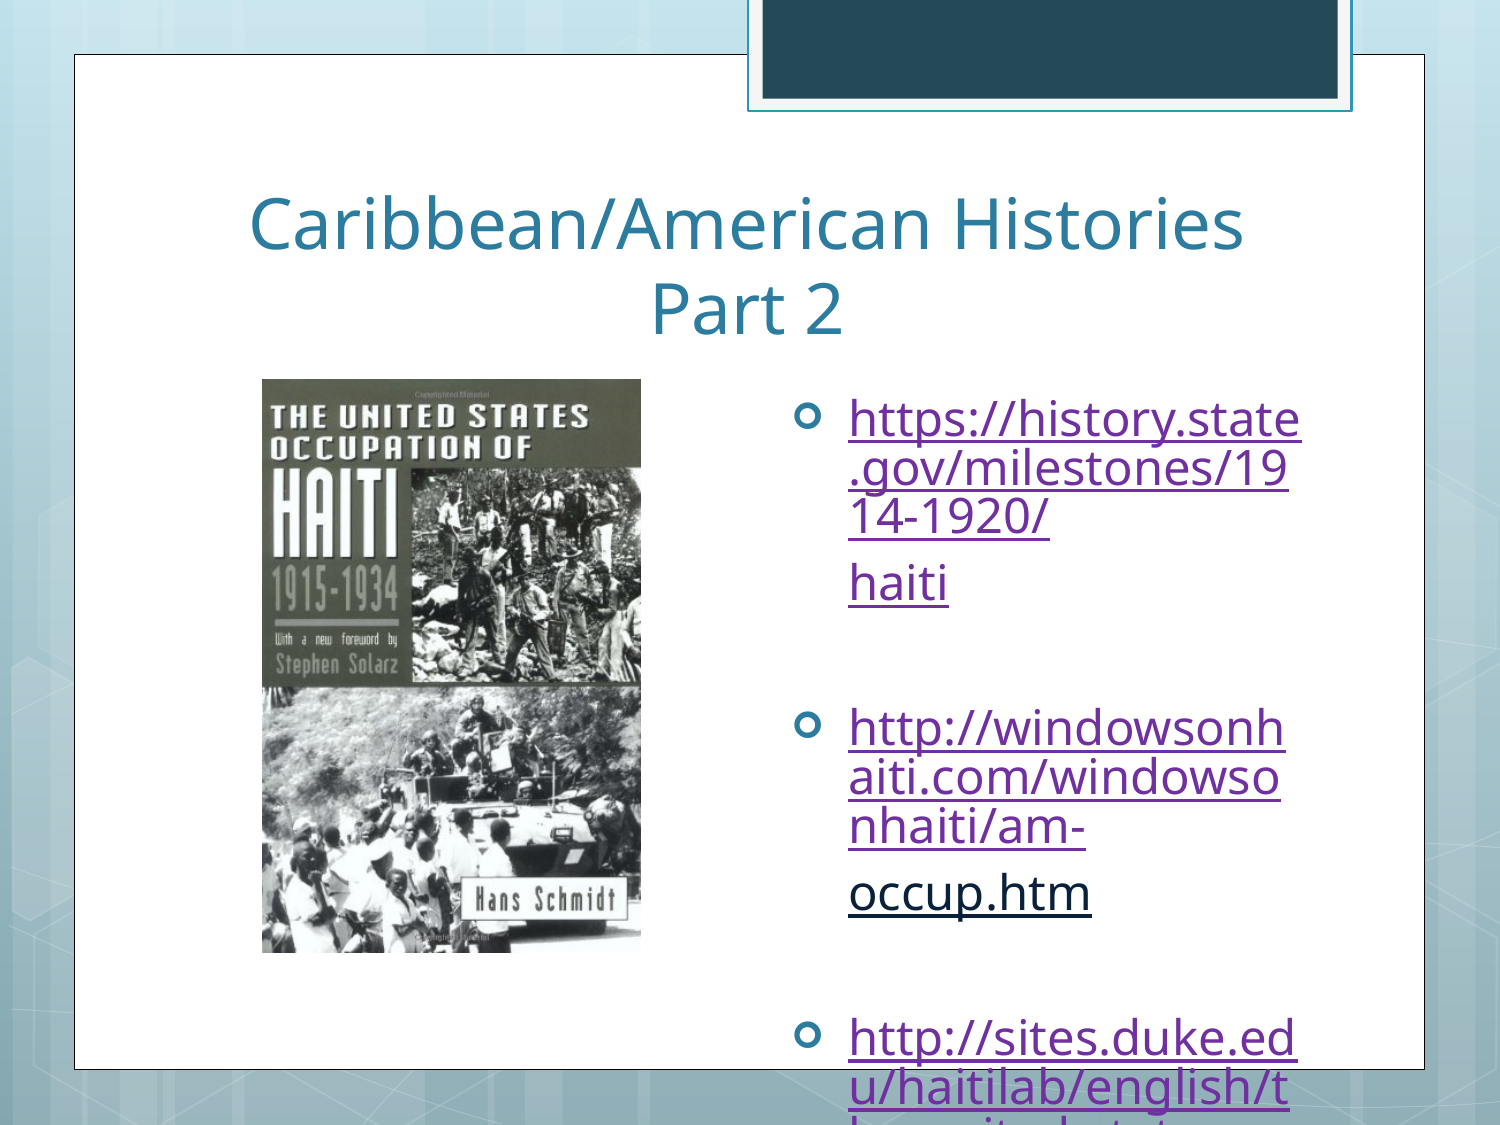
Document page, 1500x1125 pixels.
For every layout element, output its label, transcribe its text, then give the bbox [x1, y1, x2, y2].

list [170, 379, 733, 953]
title Caribbean/American Histories Part 2 [171, 168, 1324, 357]
list https://history.state.gov/milestones/1914-1920/haiti http://windowsonhaiti.com/windowsonhaiti/am-occup.htm http://sites.duke.edu/haitilab/english/the-united-states-occupation/ [761, 379, 1323, 953]
